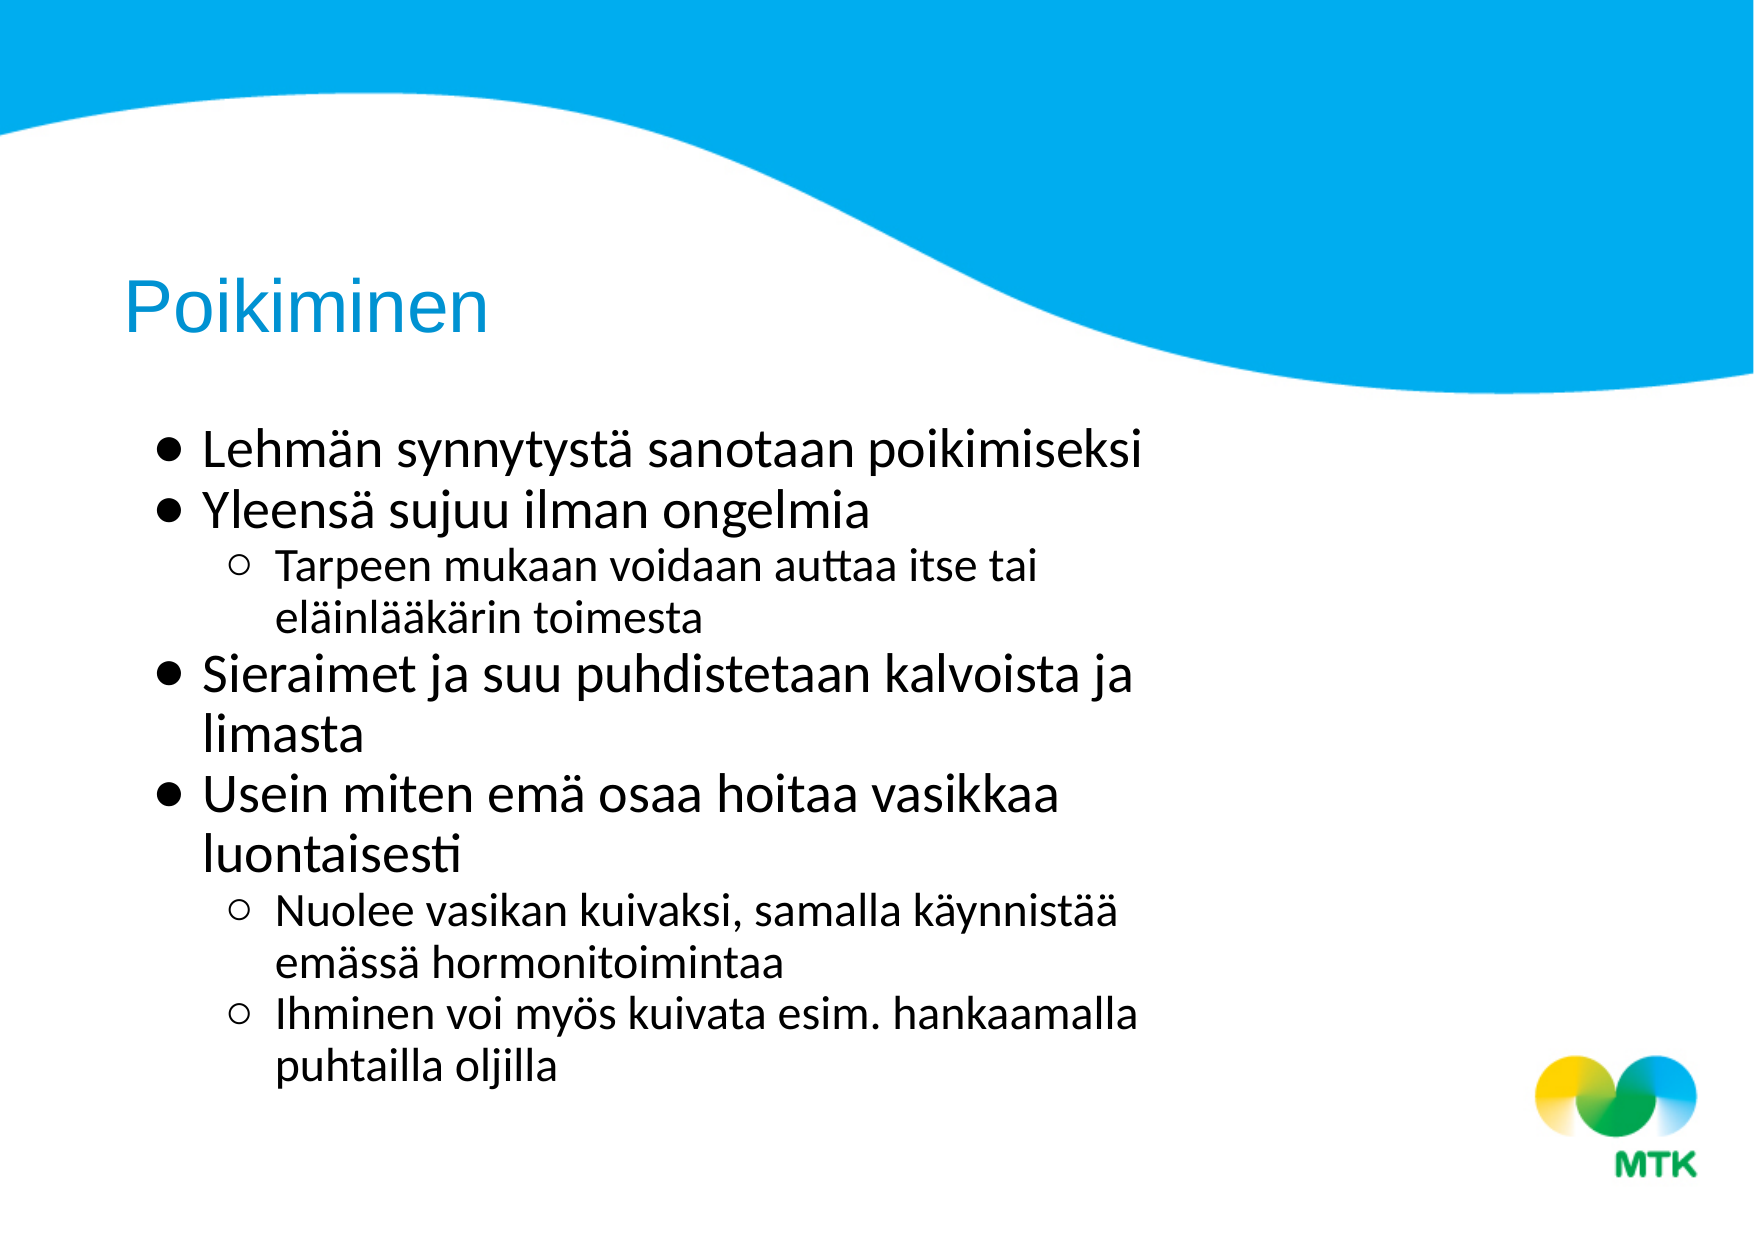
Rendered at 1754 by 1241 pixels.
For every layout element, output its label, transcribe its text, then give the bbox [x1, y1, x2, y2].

text_box Poikiminen [109, 250, 1561, 388]
text_box Lehmän synnytystä sanotaan poikimiseksi Yleensä sujuu ilman ongelmia Tarpeen mukaan voidaan auttaa itse tai eläinlääkärin toimesta Sieraimet ja suu puhdistetaan kalvoista ja limasta Usein miten emä osaa hoitaa vasikkaa luontaisesti Nuolee vasikan kuivaksi, samalla käynnistää emässä hormonitoimintaa Ihminen voi myös kuivata esim. hankaamalla puhtailla oljilla [114, 411, 1288, 1105]
picture [0, 93, 1754, 1240]
